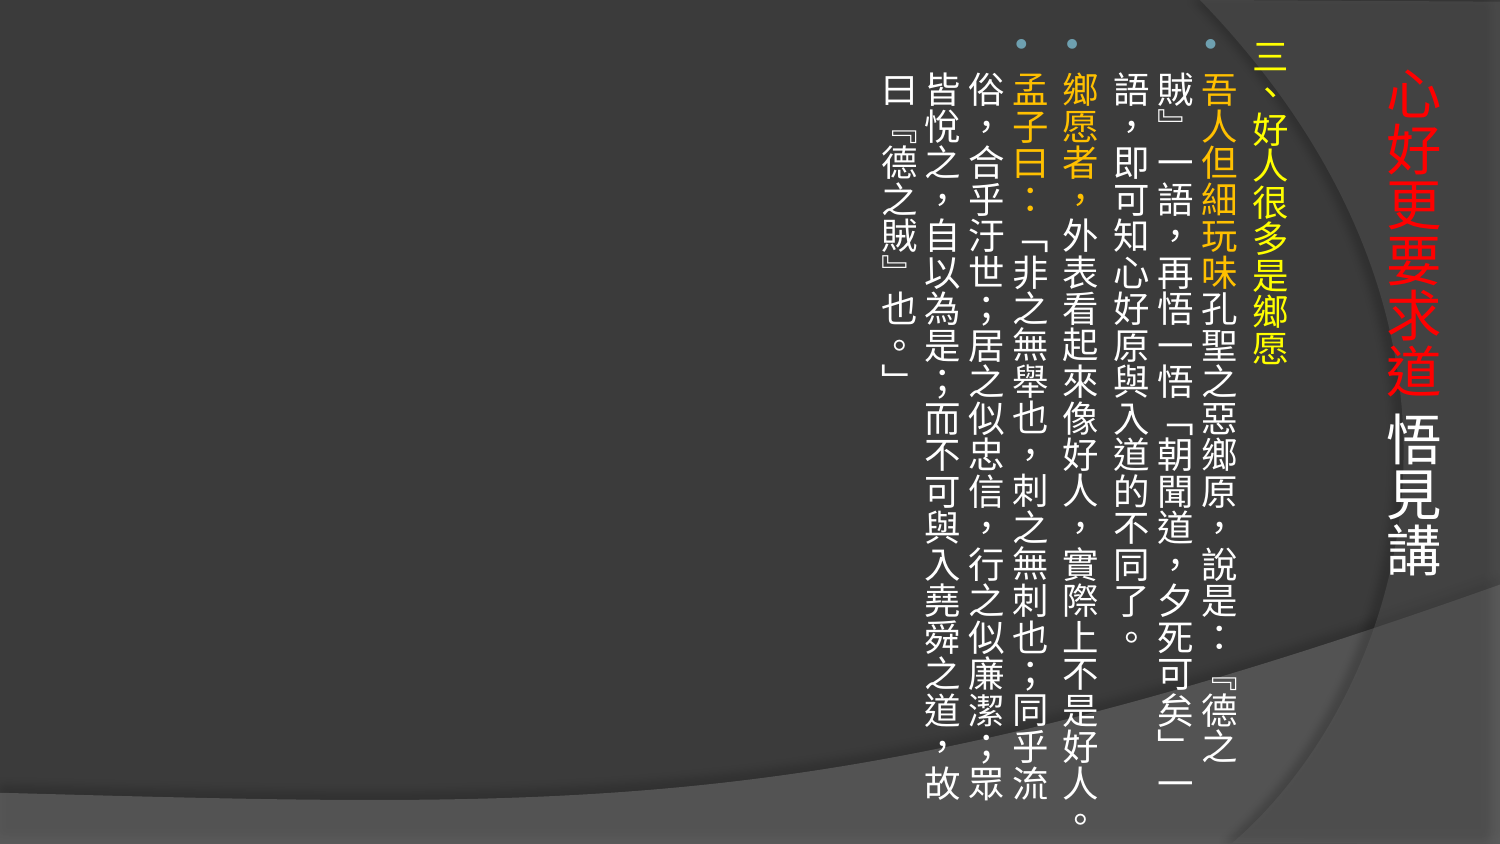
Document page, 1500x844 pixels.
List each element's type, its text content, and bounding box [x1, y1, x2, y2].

list 三、好人很多是鄉愿 吾人但細玩味孔聖之惡鄉原，說是：『德之賊』一語，再悟一悟「朝聞道，夕死可矣」一語，即可知心好原與入道的不同了。 鄉愿者，外表看起來像好人，實際上不是好人。 孟子曰：「非之無舉也，刺之無刺也；同乎流俗，合乎汙世；居之似忠信，行之似廉潔；眾皆悅之，自以為是；而不可與入堯舜之道，故曰『德之賊』也。」 [29, 20, 1353, 824]
title 心好更要求道 悟見講 [1353, 43, 1473, 812]
